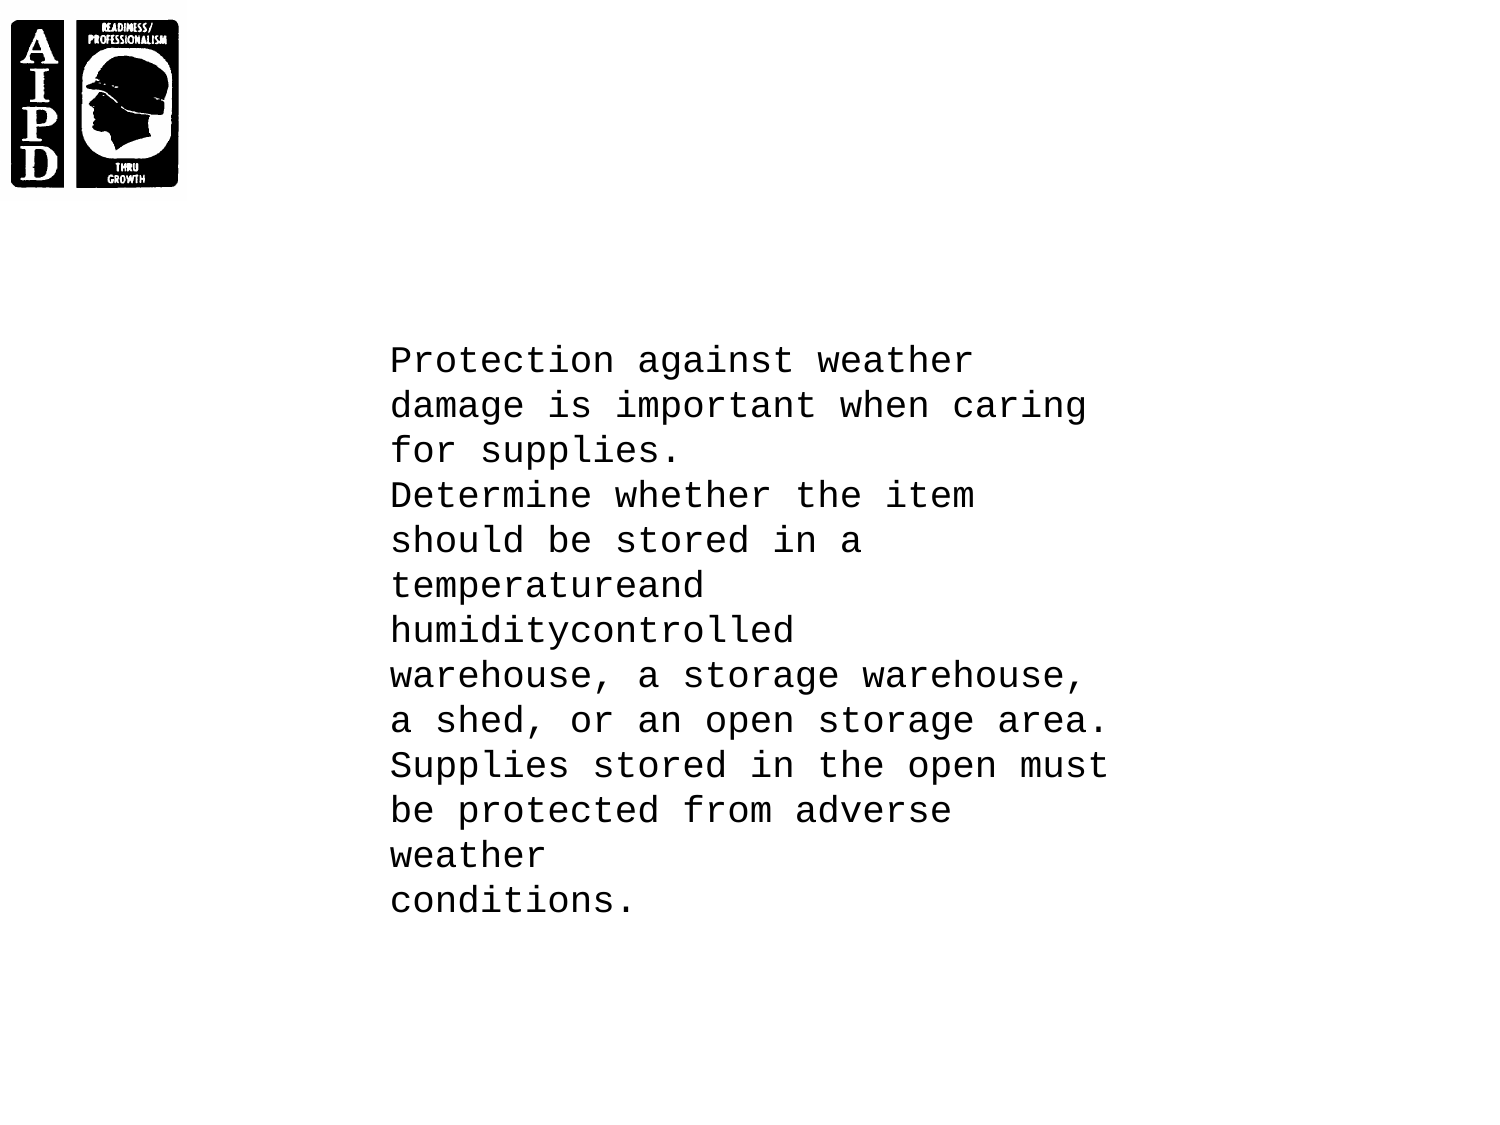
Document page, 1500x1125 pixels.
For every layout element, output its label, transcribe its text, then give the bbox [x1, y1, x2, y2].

picture [0, 0, 187, 201]
text_box Protection against weather damage is important when caring for supplies. Determine whether the item should be stored in a temperatureand humiditycontrolled warehouse, a storage warehouse, a shed, or an open storage area. Supplies stored in the open must be protected from adverse weather conditions. [374, 327, 1125, 928]
